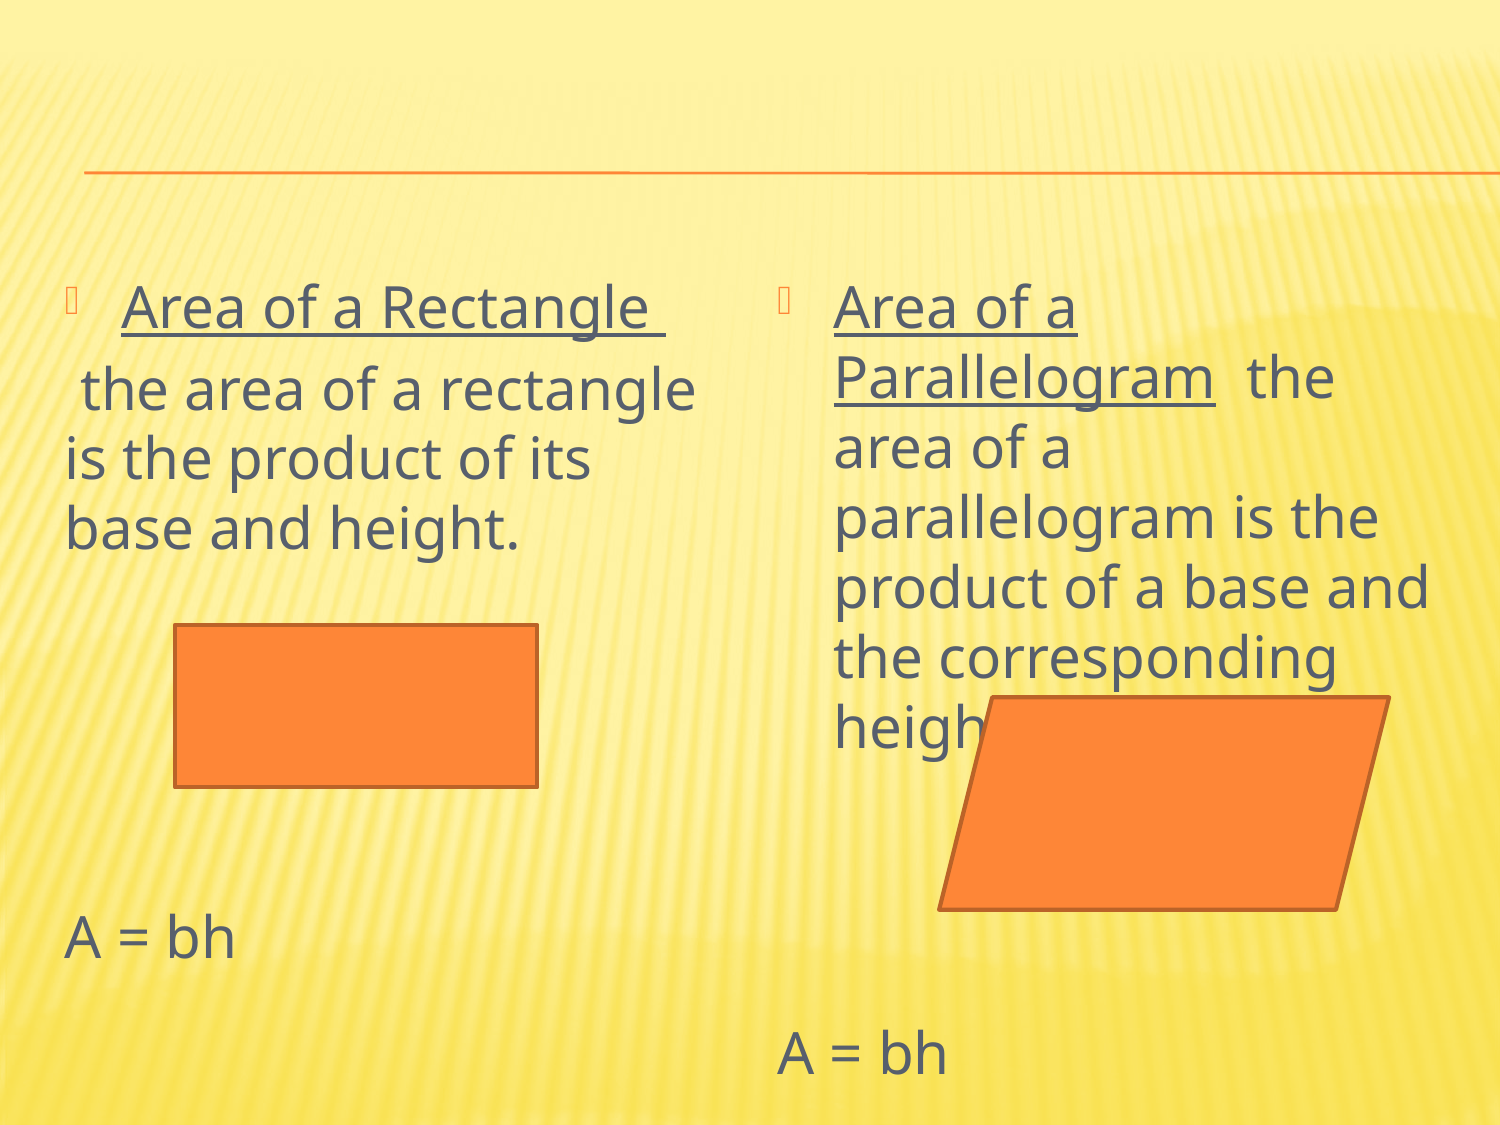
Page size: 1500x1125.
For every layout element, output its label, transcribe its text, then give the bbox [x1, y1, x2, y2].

text_box [173, 623, 539, 789]
text_box [937, 695, 1392, 912]
list Area of a Rectangle the area of a rectangle is the product of its base and height. A = bh [50, 262, 738, 1038]
list Area of a Parallelogram the area of a parallelogram is the product of a base and the corresponding height. A = bh [762, 262, 1475, 1038]
